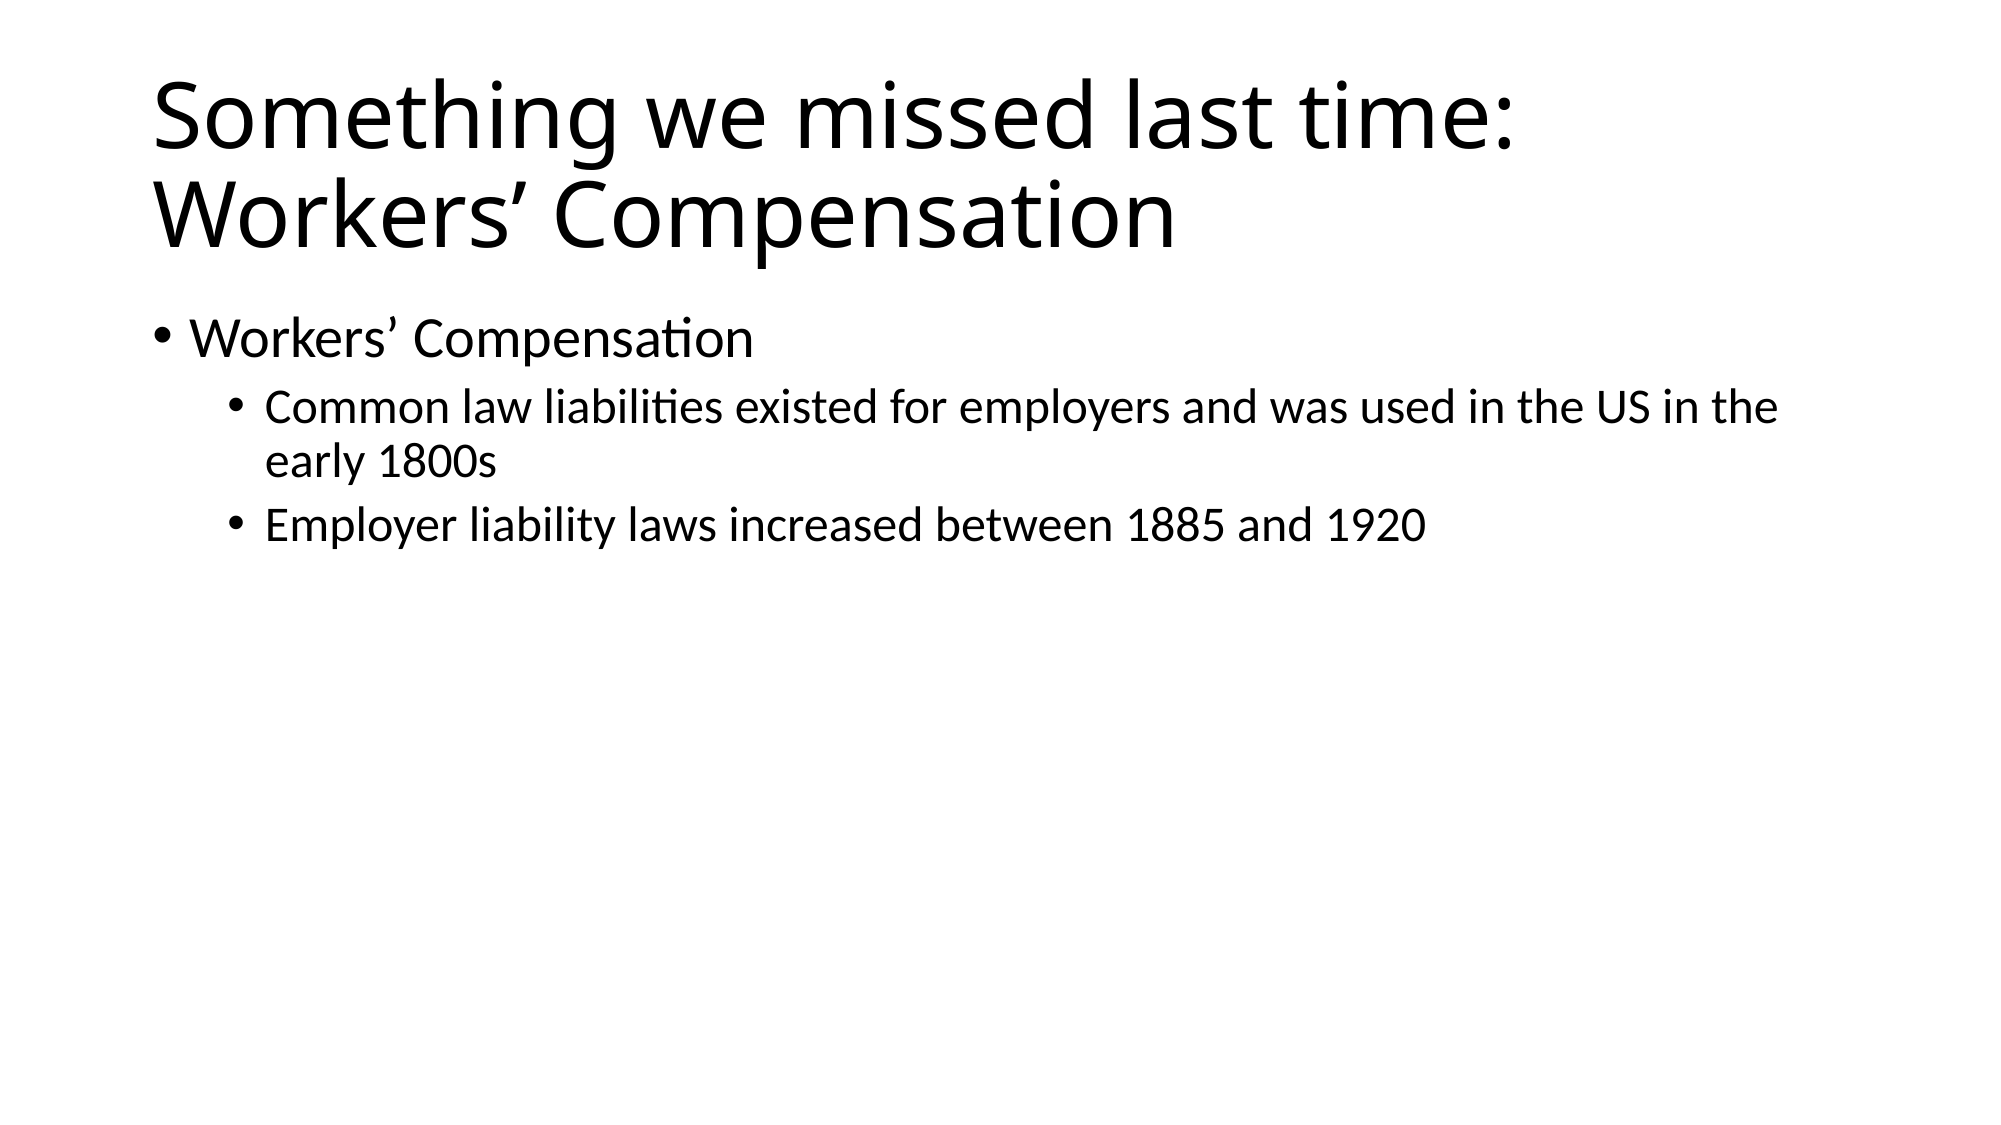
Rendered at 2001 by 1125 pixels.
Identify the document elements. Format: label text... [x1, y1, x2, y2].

list Workers’ Compensation Common law liabilities existed for employers and was used in the US in the early 1800s Employer liability laws increased between 1885 and 1920 [137, 299, 1863, 1014]
title Something we missed last time: Workers’ Compensation [137, 59, 1863, 278]
